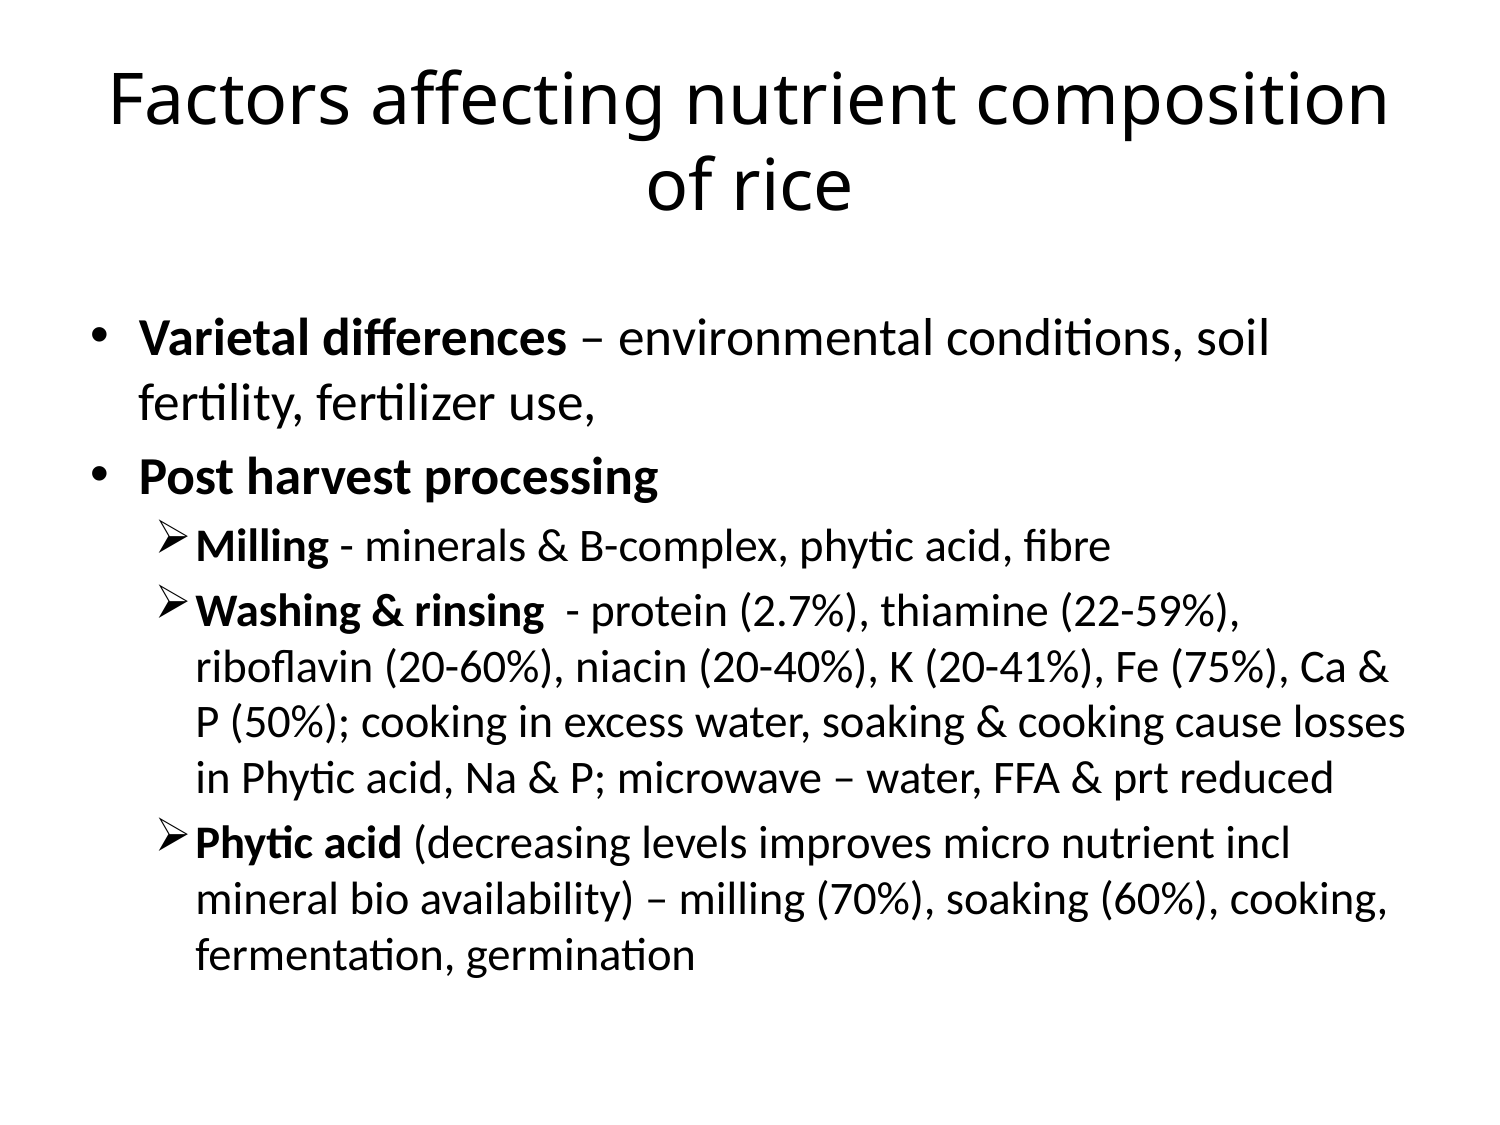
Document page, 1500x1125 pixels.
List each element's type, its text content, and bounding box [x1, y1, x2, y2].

list Varietal differences – environmental conditions, soil fertility, fertilizer use, Post harvest processing Milling - minerals & B-complex, phytic acid, fibre Washing & rinsing - protein (2.7%), thiamine (22-59%), riboflavin (20-60%), niacin (20-40%), K (20-41%), Fe (75%), Ca & P (50%); cooking in excess water, soaking & cooking cause losses in Phytic acid, Na & P; microwave – water, FFA & prt reduced Phytic acid (decreasing levels improves micro nutrient incl mineral bio availability) – milling (70%), soaking (60%), cooking, fermentation, germination [75, 295, 1425, 1038]
title Factors affecting nutrient composition of rice [75, 45, 1425, 233]
